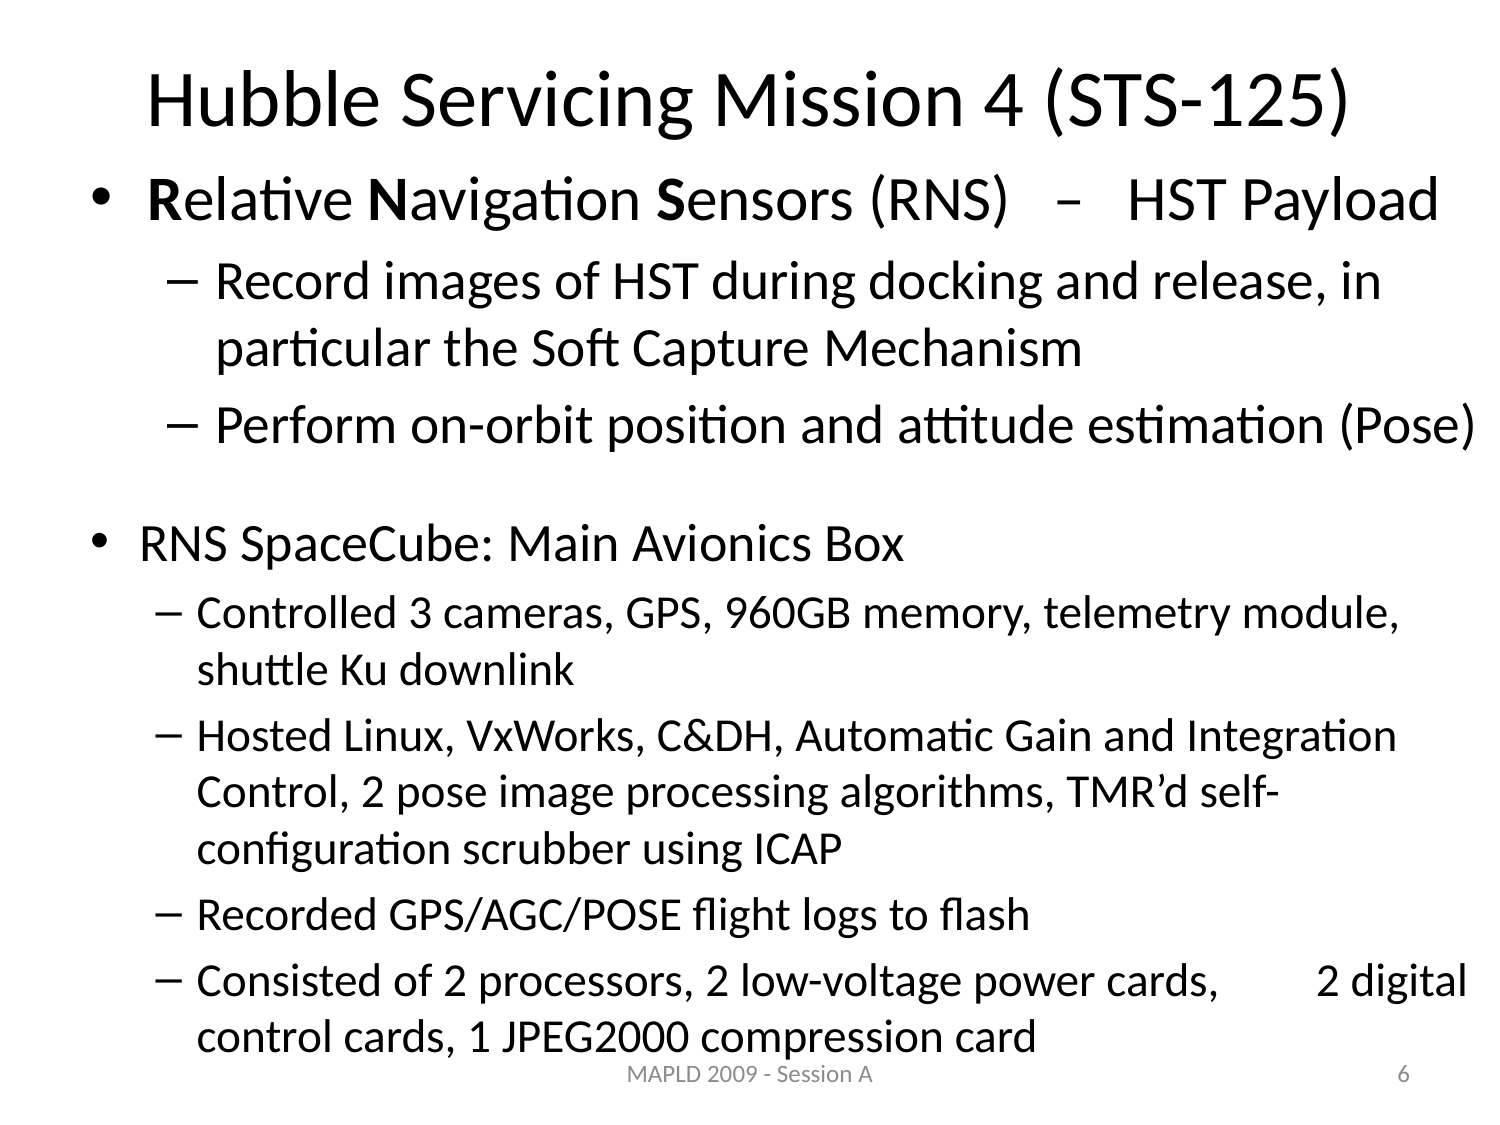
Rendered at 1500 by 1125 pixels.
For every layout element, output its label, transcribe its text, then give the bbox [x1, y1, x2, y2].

slide_number 6 [1074, 1075, 1425, 1103]
title Hubble Servicing Mission 4 (STS-125) [75, 0, 1425, 149]
list Relative Navigation Sensors (RNS) – HST Payload Record images of HST during docking and release, in particular the Soft Capture Mechanism Perform on-orbit position and attitude estimation (Pose) [75, 149, 1500, 500]
text_box RNS SpaceCube: Main Avionics Box Controlled 3 cameras, GPS, 960GB memory, telemetry module, shuttle Ku downlink Hosted Linux, VxWorks, C&DH, Automatic Gain and Integration Control, 2 pose image processing algorithms, TMR’d self-configuration scrubber using ICAP Recorded GPS/AGC/POSE flight logs to flash Consisted of 2 processors, 2 low-voltage power cards, 2 digital control cards, 1 JPEG2000 compression card [74, 500, 1500, 1075]
footer MAPLD 2009 - Session A [512, 1075, 988, 1103]
